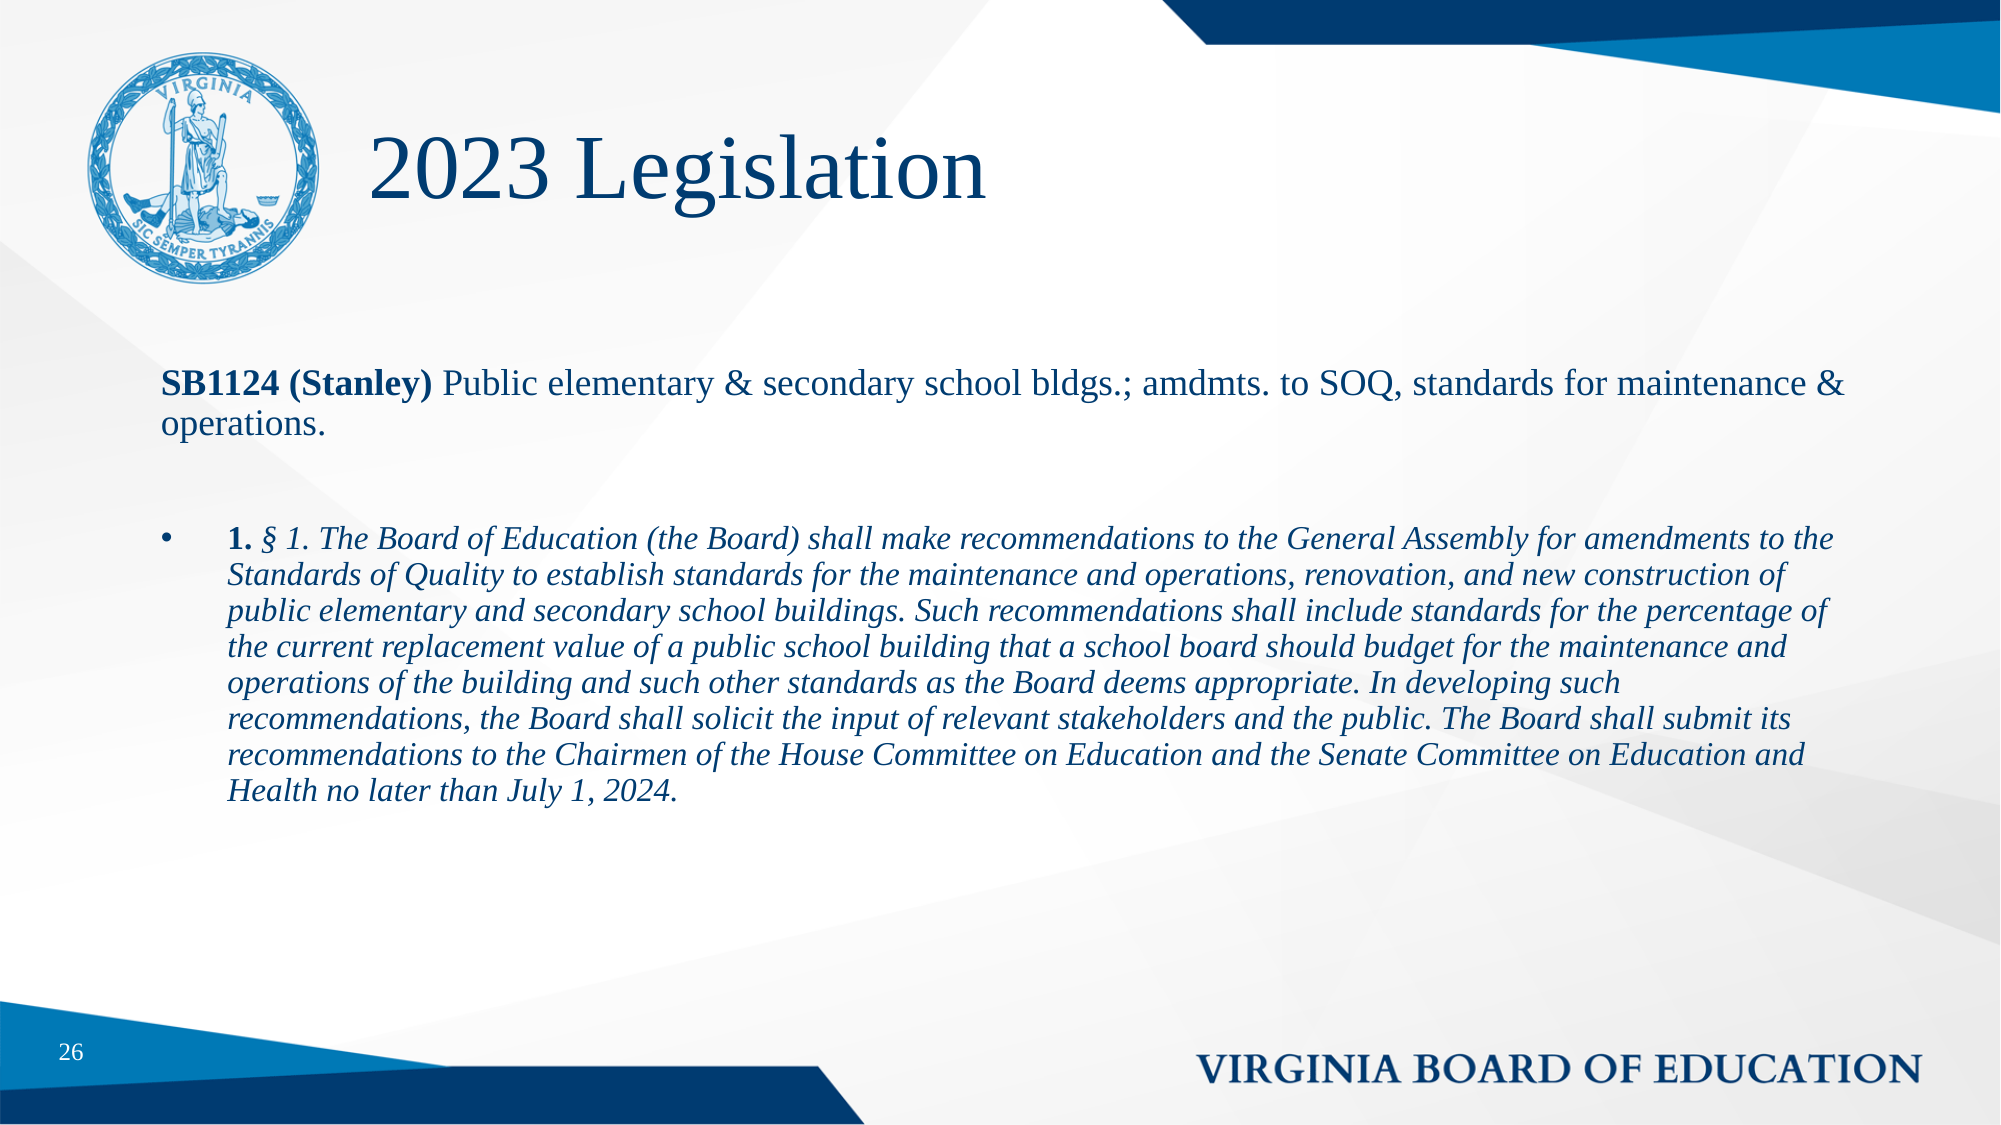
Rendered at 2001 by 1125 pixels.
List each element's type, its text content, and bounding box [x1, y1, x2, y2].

slide_number 26 [43, 1020, 494, 1081]
list SB1124 (Stanley) Public elementary & secondary school bldgs.; amdmts. to SOQ, standards for maintenance & operations. 1. § 1. The Board of Education (the Board) shall make recommendations to the General Assembly for amendments to the Standards of Quality to establish standards for the maintenance and operations, renovation, and new construction of public elementary and secondary school buildings. Such recommendations shall include standards for the percentage of the current replacement value of a public school building that a school board should budget for the maintenance and operations of the building and such other standards as the Board deems appropriate. In developing such recommendations, the Board shall solicit the input of relevant stakeholders and the public. The Board shall submit its recommendations to the Chairmen of the House Committee on Education and the Senate Committee on Education and Health no later than July 1, 2024. [137, 299, 1863, 1014]
picture [0, 0, 2001, 1125]
title 2023 Legislation [353, 59, 1863, 278]
